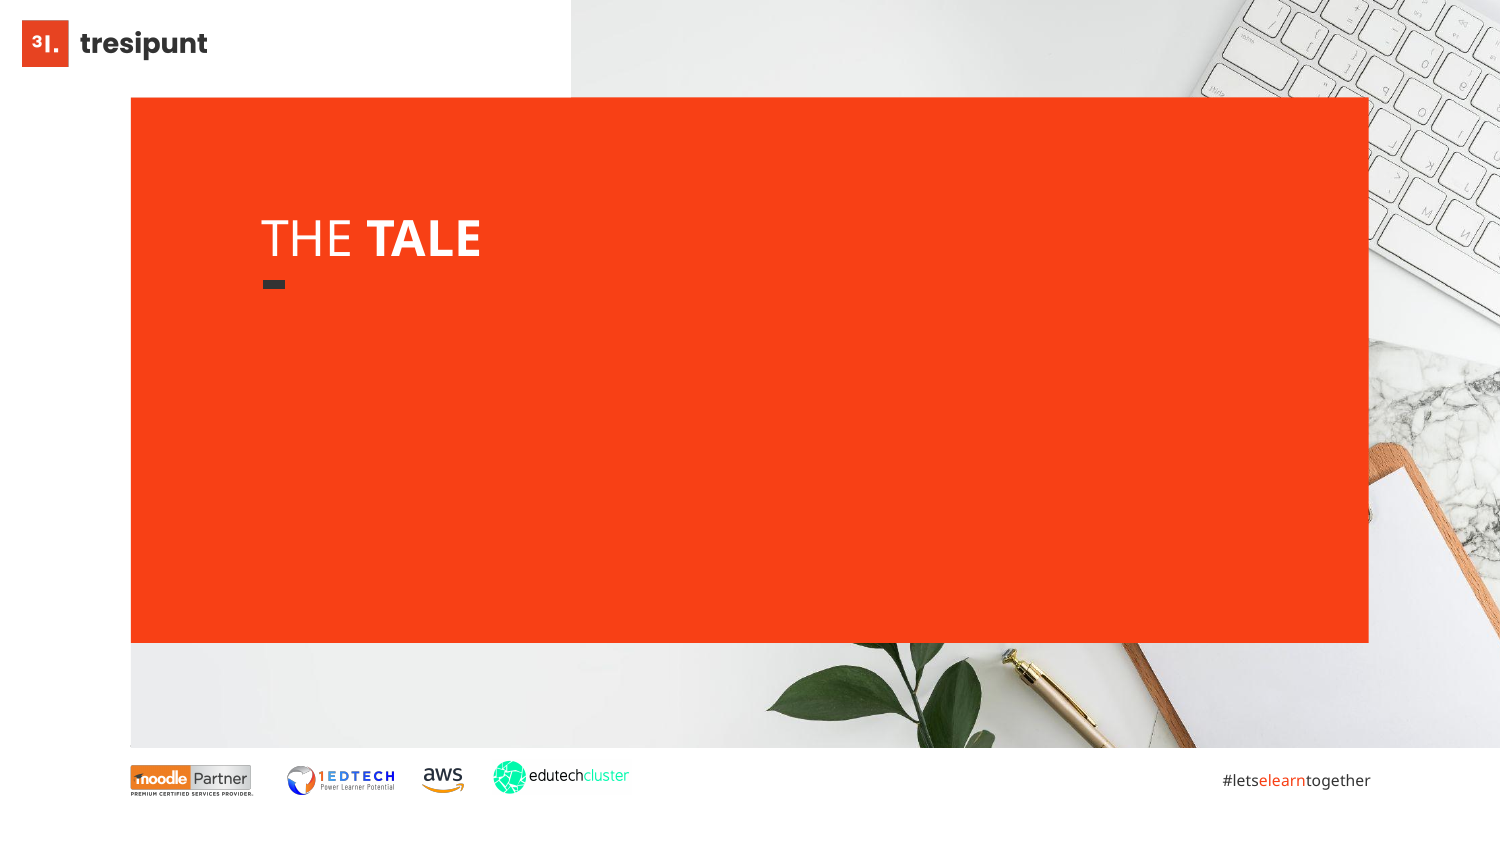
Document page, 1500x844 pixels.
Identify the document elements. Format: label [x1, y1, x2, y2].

picture [21, 0, 1500, 748]
picture [287, 766, 394, 795]
picture [130, 764, 254, 797]
text_box [0, 0, 128, 98]
picture [422, 768, 464, 793]
picture [492, 759, 632, 795]
